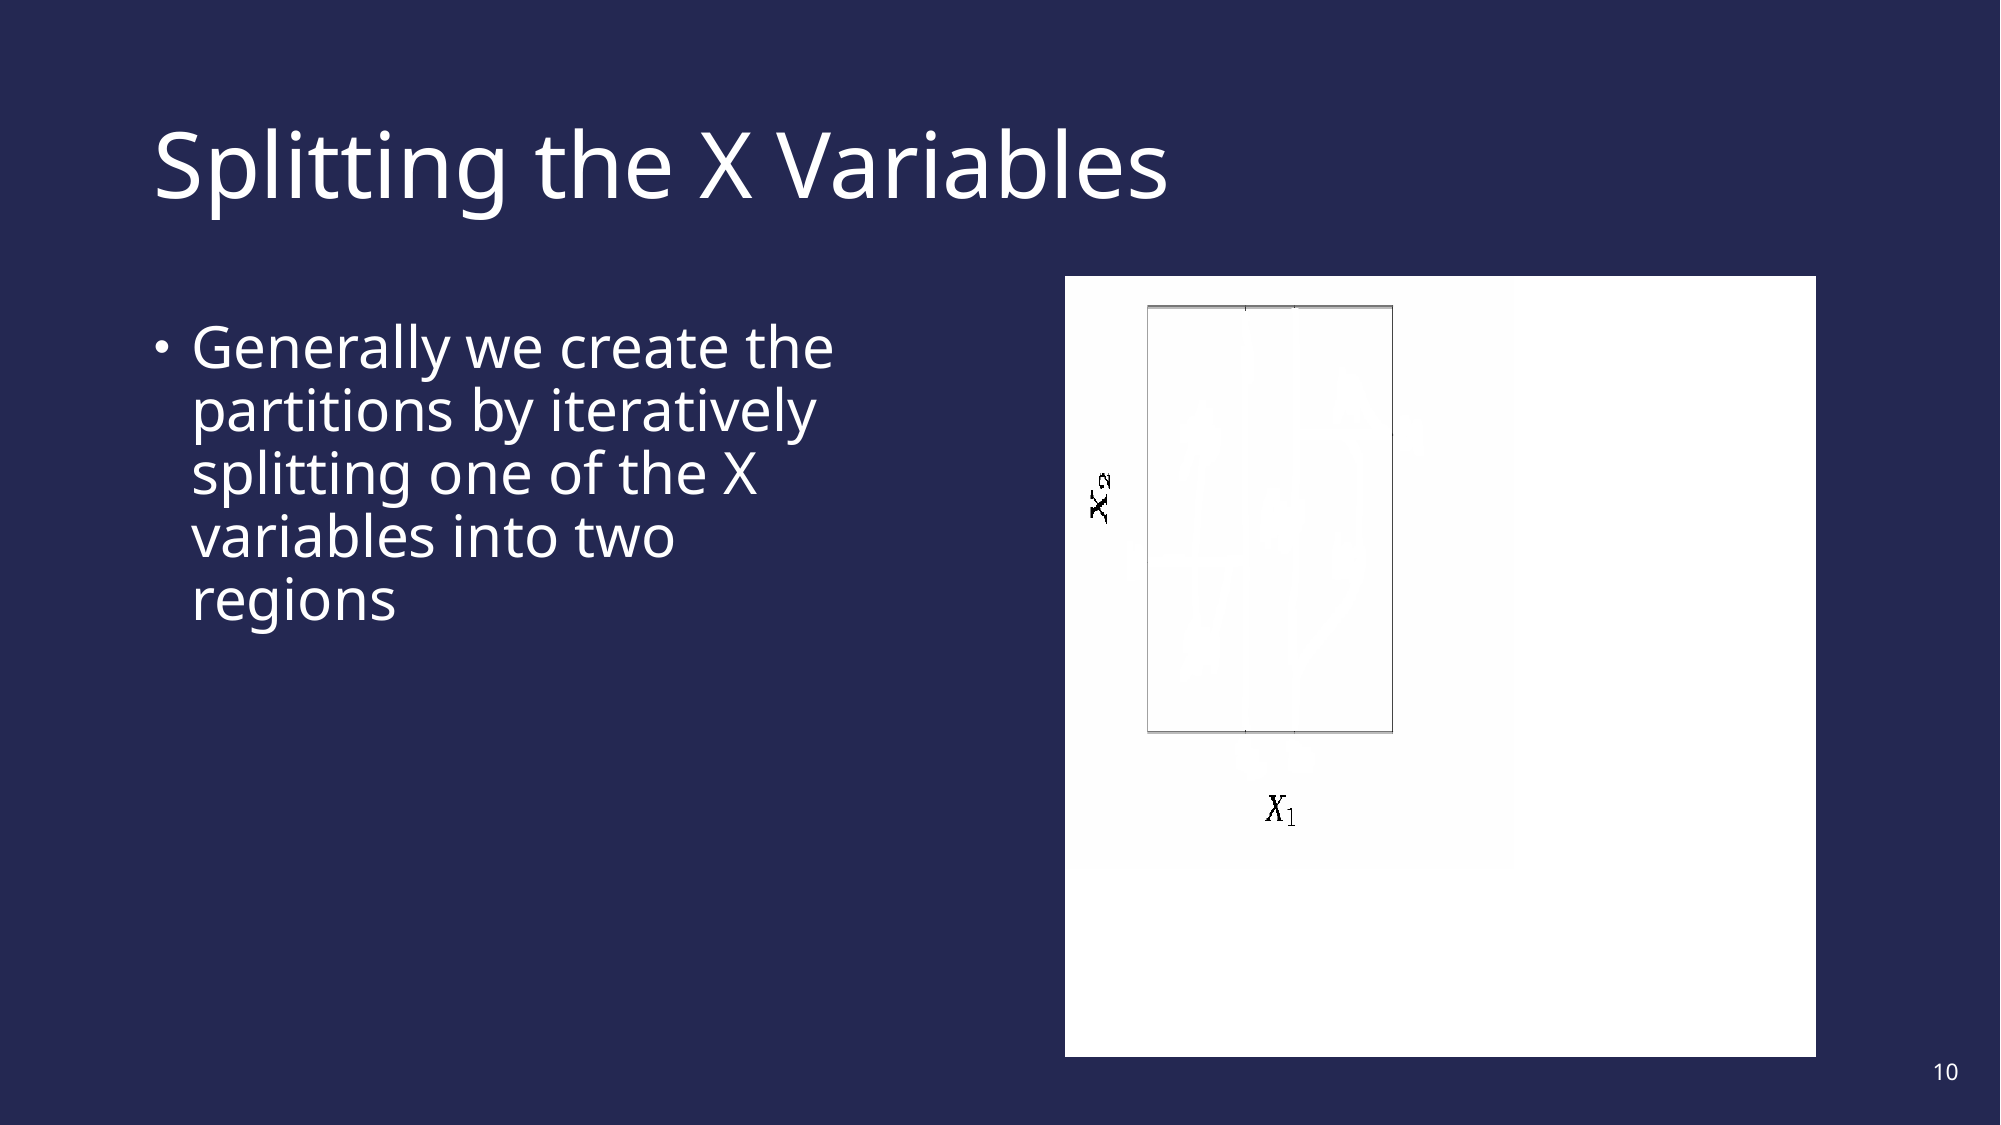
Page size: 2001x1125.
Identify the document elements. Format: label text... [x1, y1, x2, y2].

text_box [1065, 276, 1816, 1057]
title Splitting the X Variables [138, 60, 1864, 278]
slide_number 10 [1524, 1042, 1974, 1103]
list Generally we create the partitions by iteratively splitting one of the X variables into two regions [138, 310, 889, 1010]
